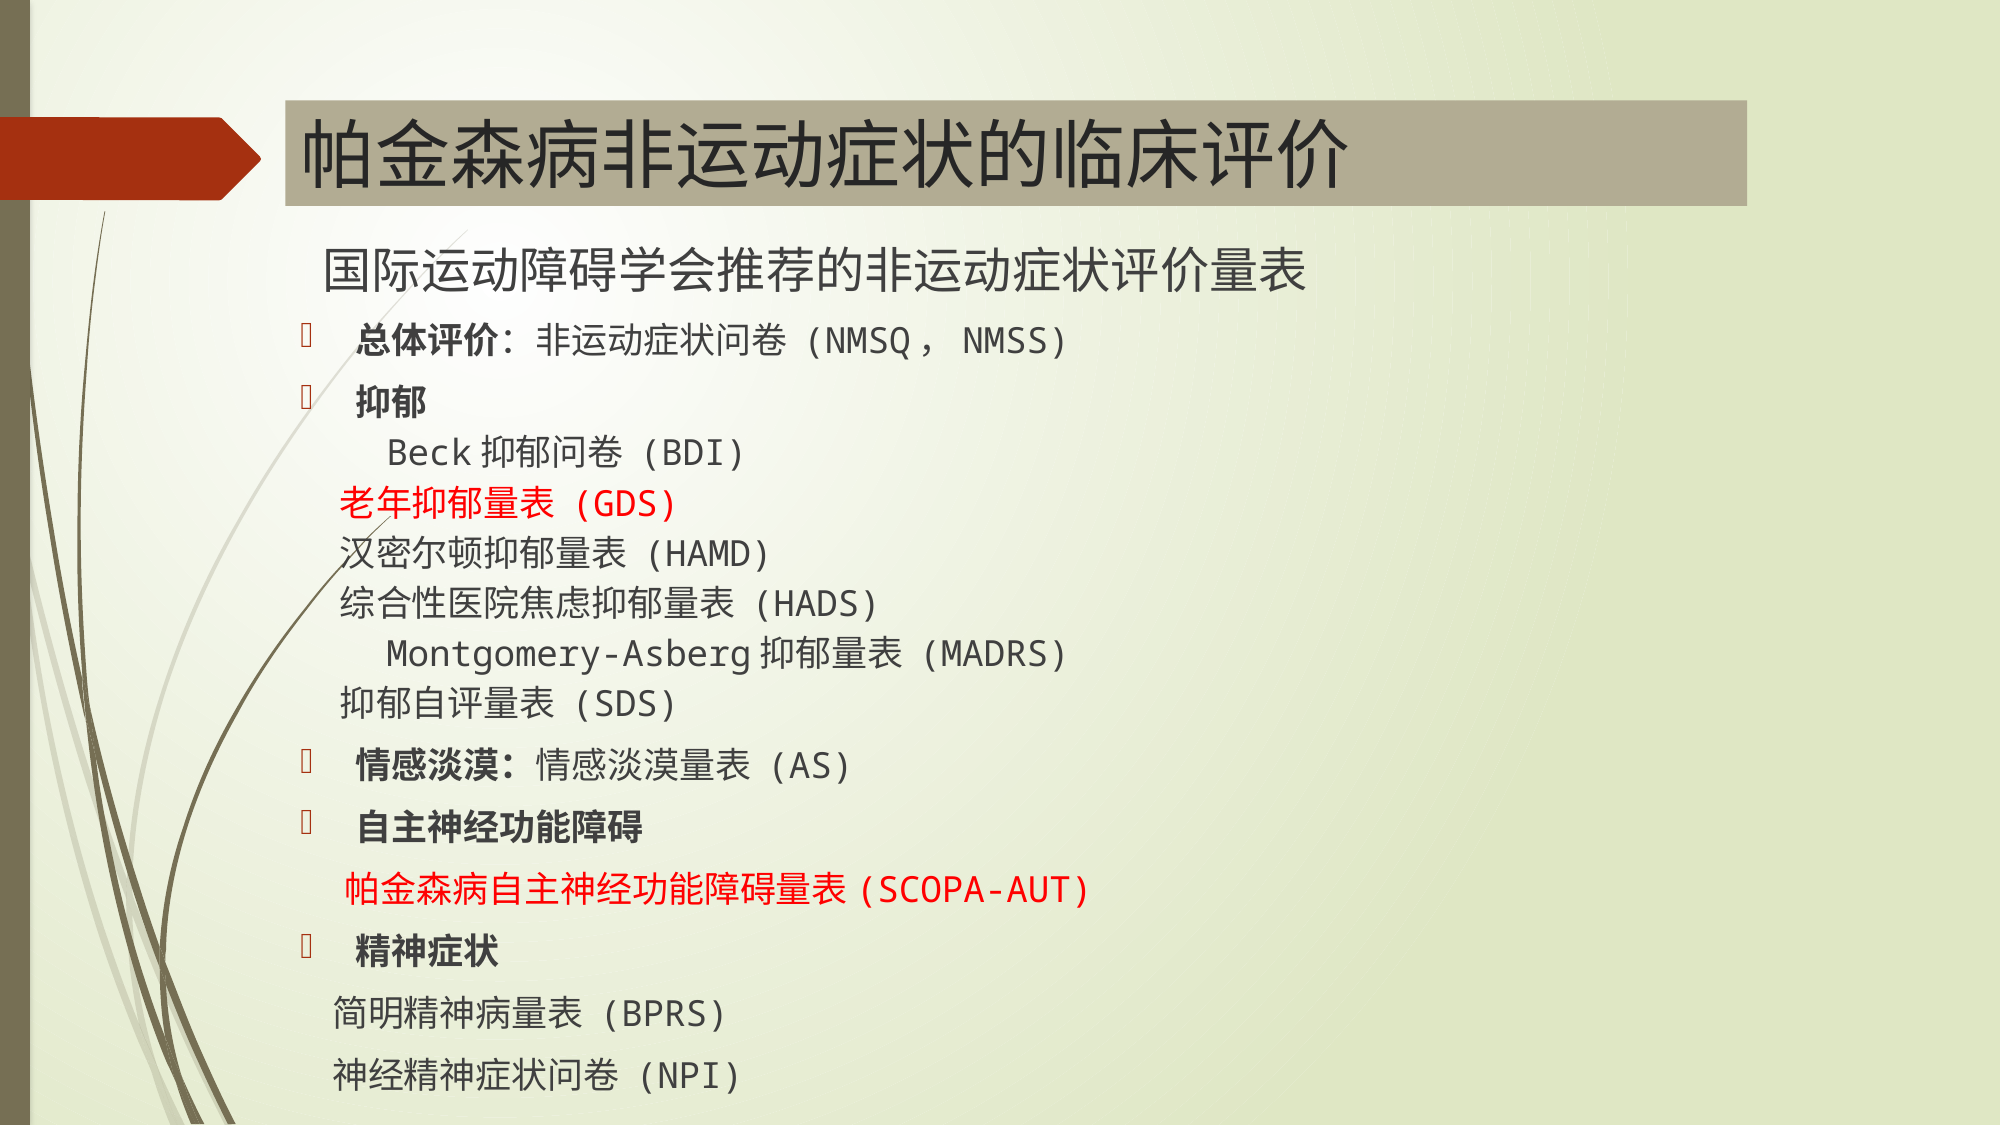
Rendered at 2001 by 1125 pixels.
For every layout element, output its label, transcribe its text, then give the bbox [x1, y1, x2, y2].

title 帕金森病非运动症状的临床评价 [285, 100, 1748, 206]
list 国际运动障碍学会推荐的非运动症状评价量表 总体评价：非运动症状问卷 (NMSQ，NMSS) 抑郁 Beck抑郁问卷 (BDI) 老年抑郁量表 (GDS) 汉密尔顿抑郁量表 (HAMD) 综合性医院焦虑抑郁量表 (HADS) Montgomery-Asberg抑郁量表 (MADRS) 抑郁自评量表 (SDS) 情感淡漠：情感淡漠量表 (AS) 自主神经功能障碍 帕金森病自主神经功能障碍量表(SCOPA-AUT) 精神症状 简明精神病量表 (BPRS) 神经精神症状问卷 (NPI) [285, 232, 1890, 1106]
